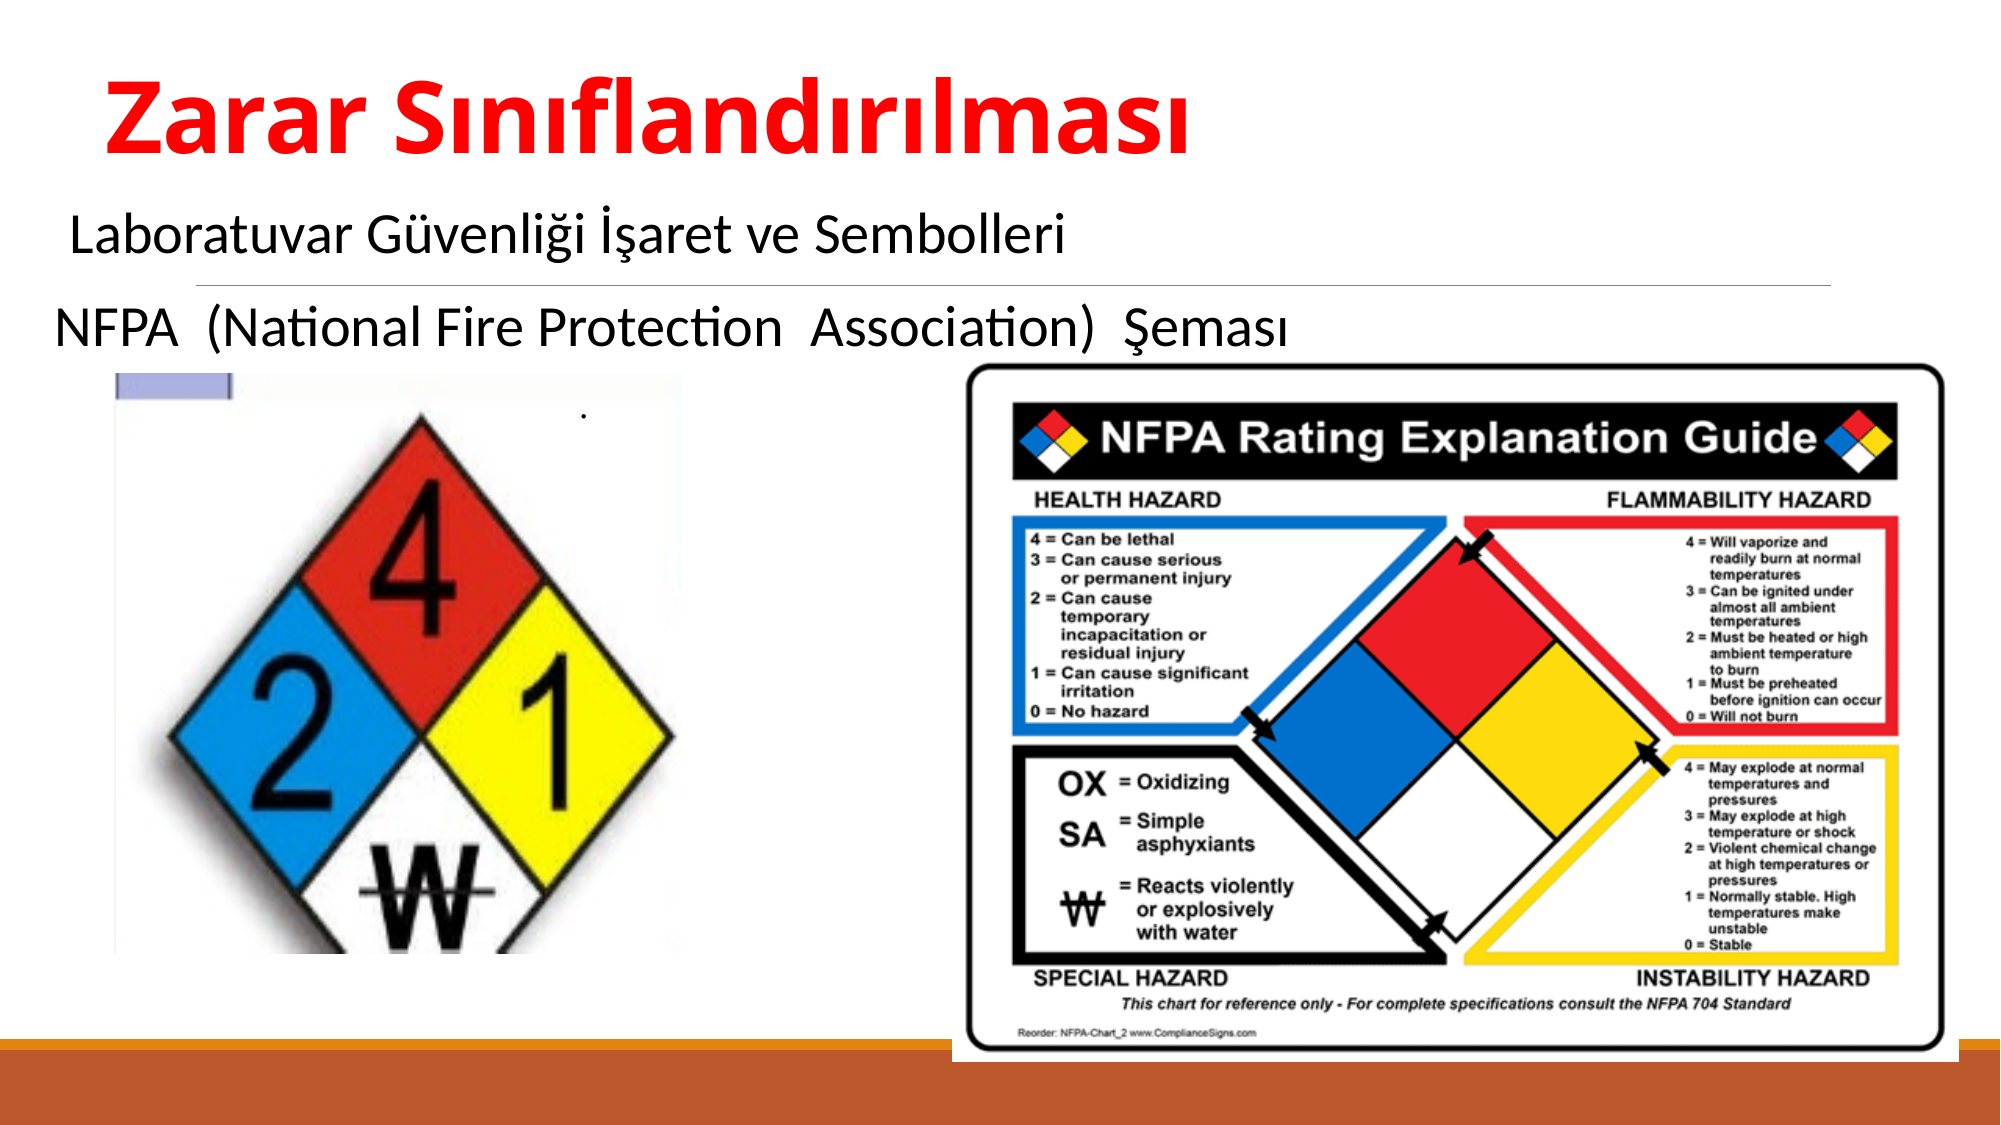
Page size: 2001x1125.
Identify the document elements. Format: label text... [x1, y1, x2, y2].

picture [113, 372, 682, 954]
picture [952, 361, 1960, 1063]
list Laboratuvar Güvenliği İşaret ve Sembolleri NFPA (National Fire Protection Association) Şeması [55, 196, 1405, 939]
title Zarar Sınıflandırılması [90, 0, 1441, 182]
